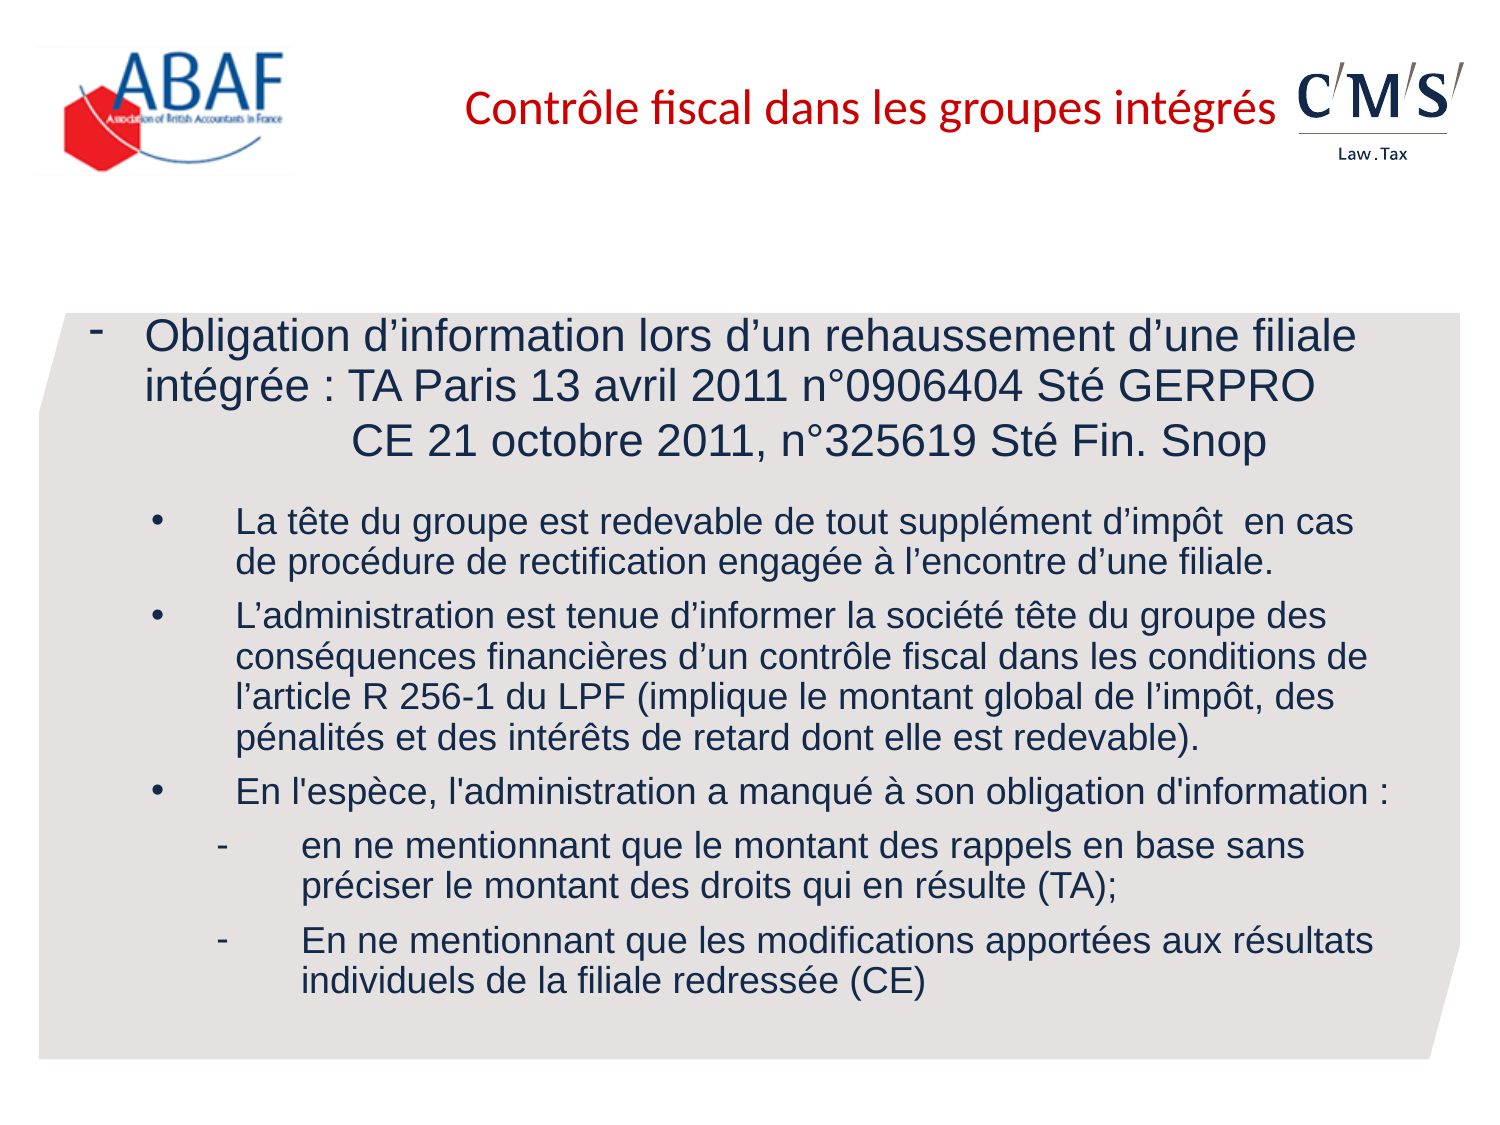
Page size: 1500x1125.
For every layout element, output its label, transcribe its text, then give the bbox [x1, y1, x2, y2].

text_box Contrôle fiscal dans les groupes intégrés [328, 40, 1425, 169]
picture [34, 46, 294, 177]
list Obligation d’information lors d’un rehaussement d’une filiale intégrée : TA Paris 13 avril 2011 n°0906404 Sté GERPRO CE 21 octobre 2011, n°325619 Sté Fin. Snop La tête du groupe est redevable de tout supplément d’impôt en cas de procédure de rectification engagée à l’encontre d’une filiale. L’administration est tenue d’informer la société tête du groupe des conséquences financières d’un contrôle fiscal dans les conditions de l’article R 256-1 du LPF (implique le montant global de l’impôt, des pénalités et des intérêts de retard dont elle est redevable). En l'espèce, l'administration a manqué à son obligation d'information : en ne mentionnant que le montant des rappels en base sans préciser le montant des droits qui en résulte (TA); En ne mentionnant que les modifications apportées aux résultats individuels de la filiale redressée (CE) [70, 304, 1421, 1109]
